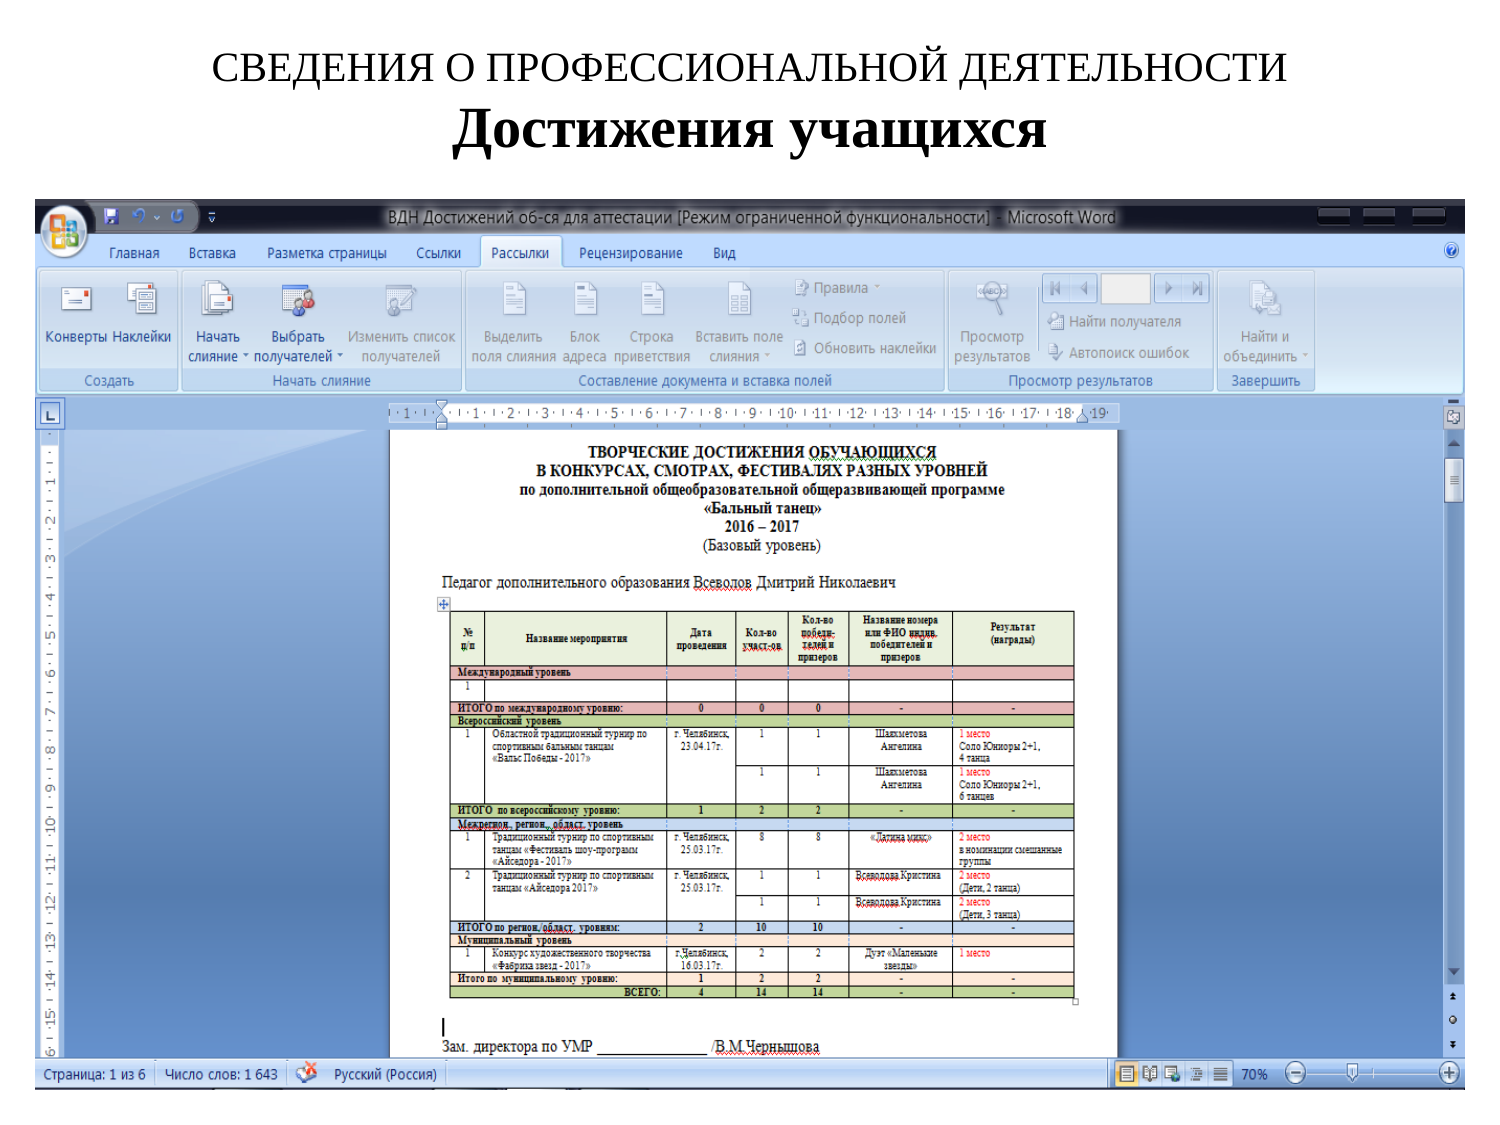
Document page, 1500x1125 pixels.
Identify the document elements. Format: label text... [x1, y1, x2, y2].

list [34, 198, 1466, 1091]
title СВЕДЕНИЯ О ПРОФЕССИОНАЛЬНОЙ ДЕЯТЕЛЬНОСТИ Достижения учащихся [75, 0, 1425, 197]
